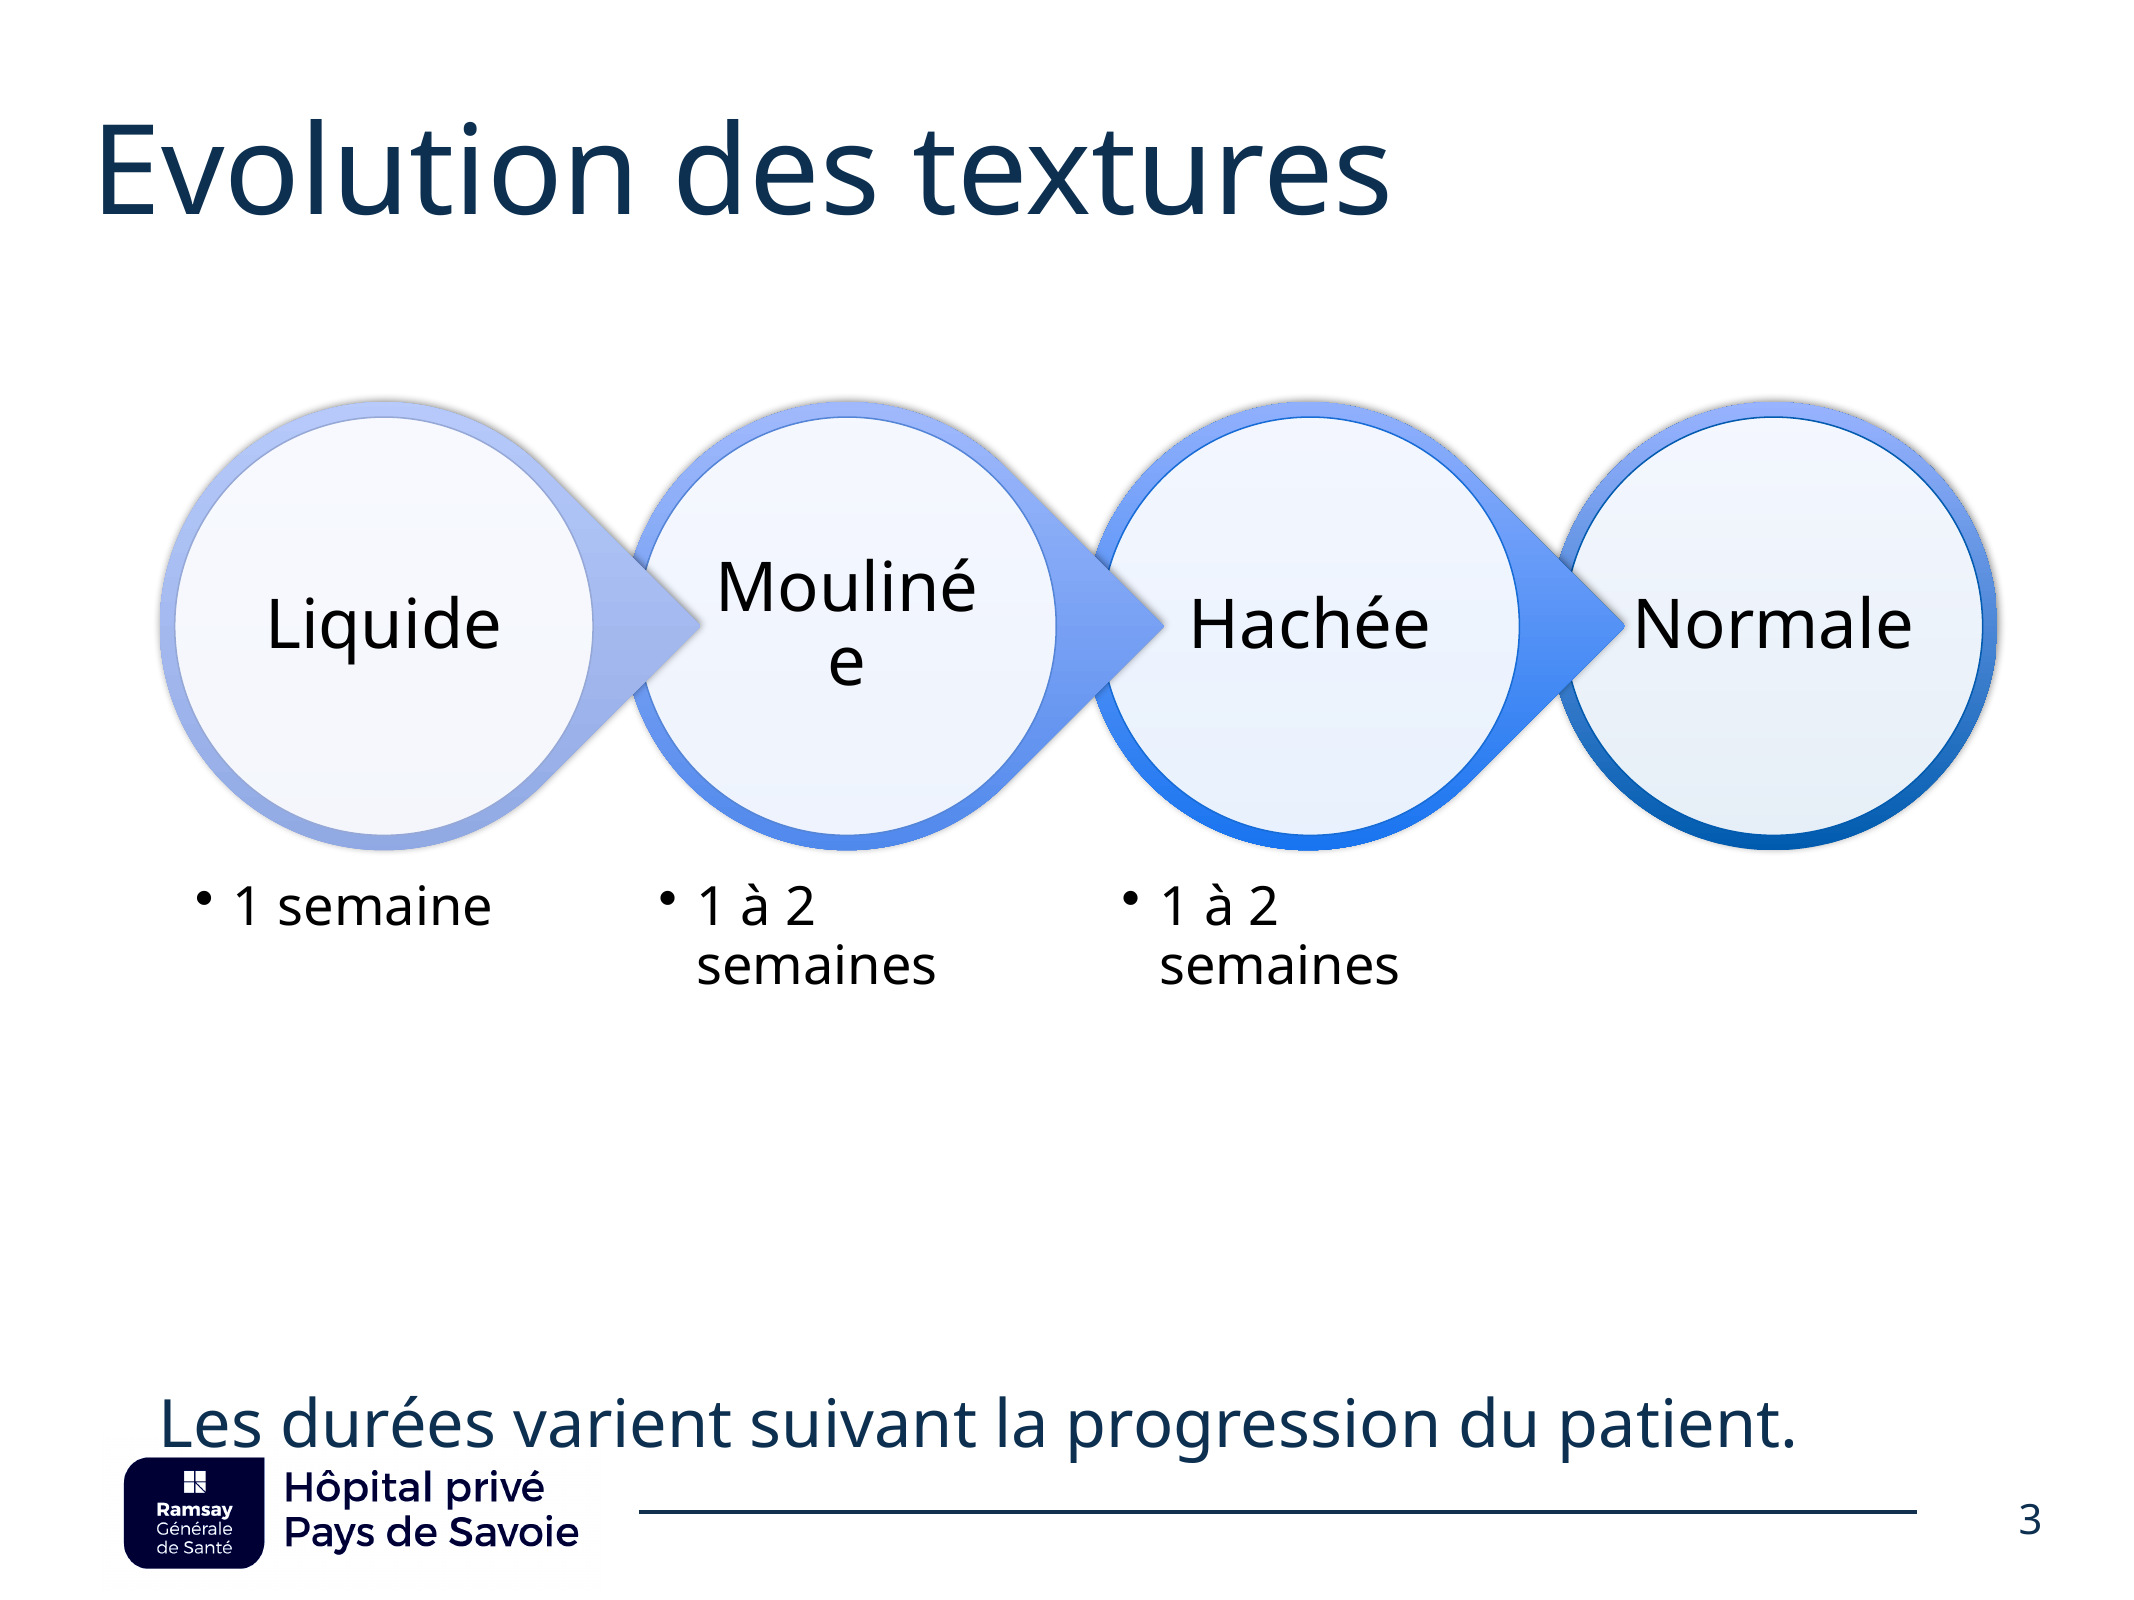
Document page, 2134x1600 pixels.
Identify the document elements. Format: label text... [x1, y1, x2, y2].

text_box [46, 277, 2018, 1136]
picture [101, 1435, 601, 1590]
list Les durées varient suivant la progression du patient. [83, 307, 2051, 1351]
title Evolution des textures [82, 80, 2051, 255]
slide_number 3 [1963, 1483, 2052, 1553]
